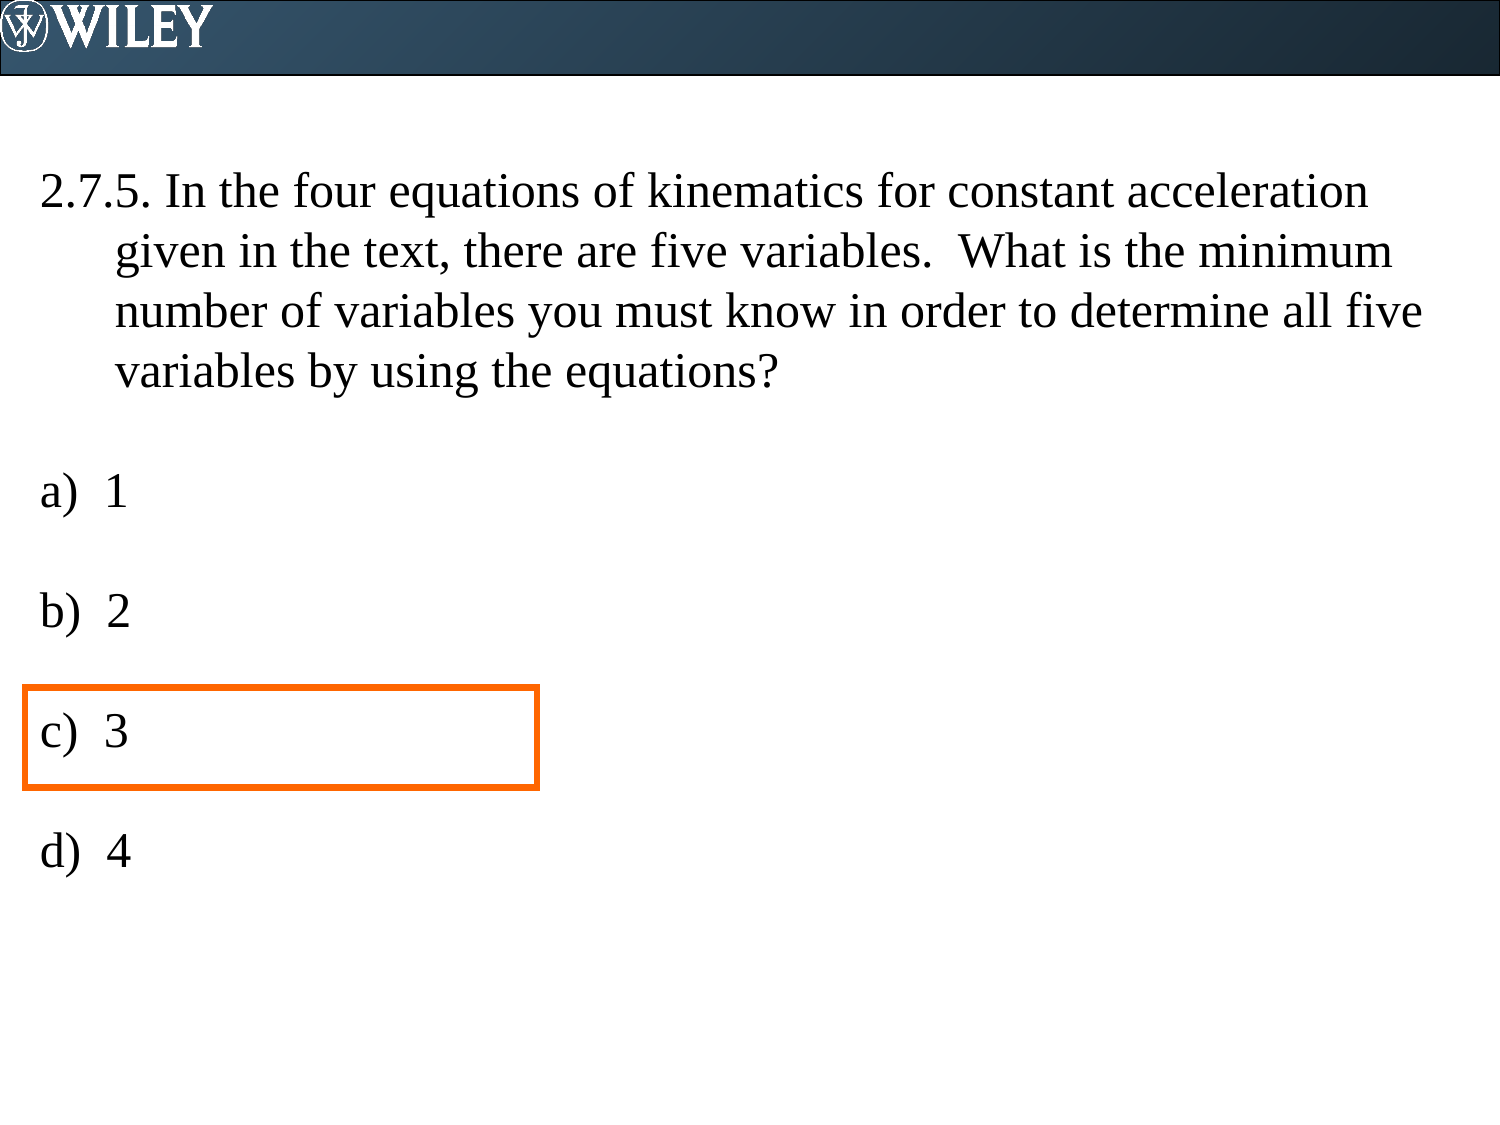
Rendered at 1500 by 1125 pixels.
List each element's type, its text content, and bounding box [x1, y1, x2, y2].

picture [0, 0, 213, 52]
text_box 2.7.5. In the four equations of kinematics for constant acceleration given in the text, there are five variables. What is the minimum number of variables you must know in order to determine all five variables by using the equations? a) 1 b) 2 c) 3 d) 4 [24, 149, 1475, 885]
